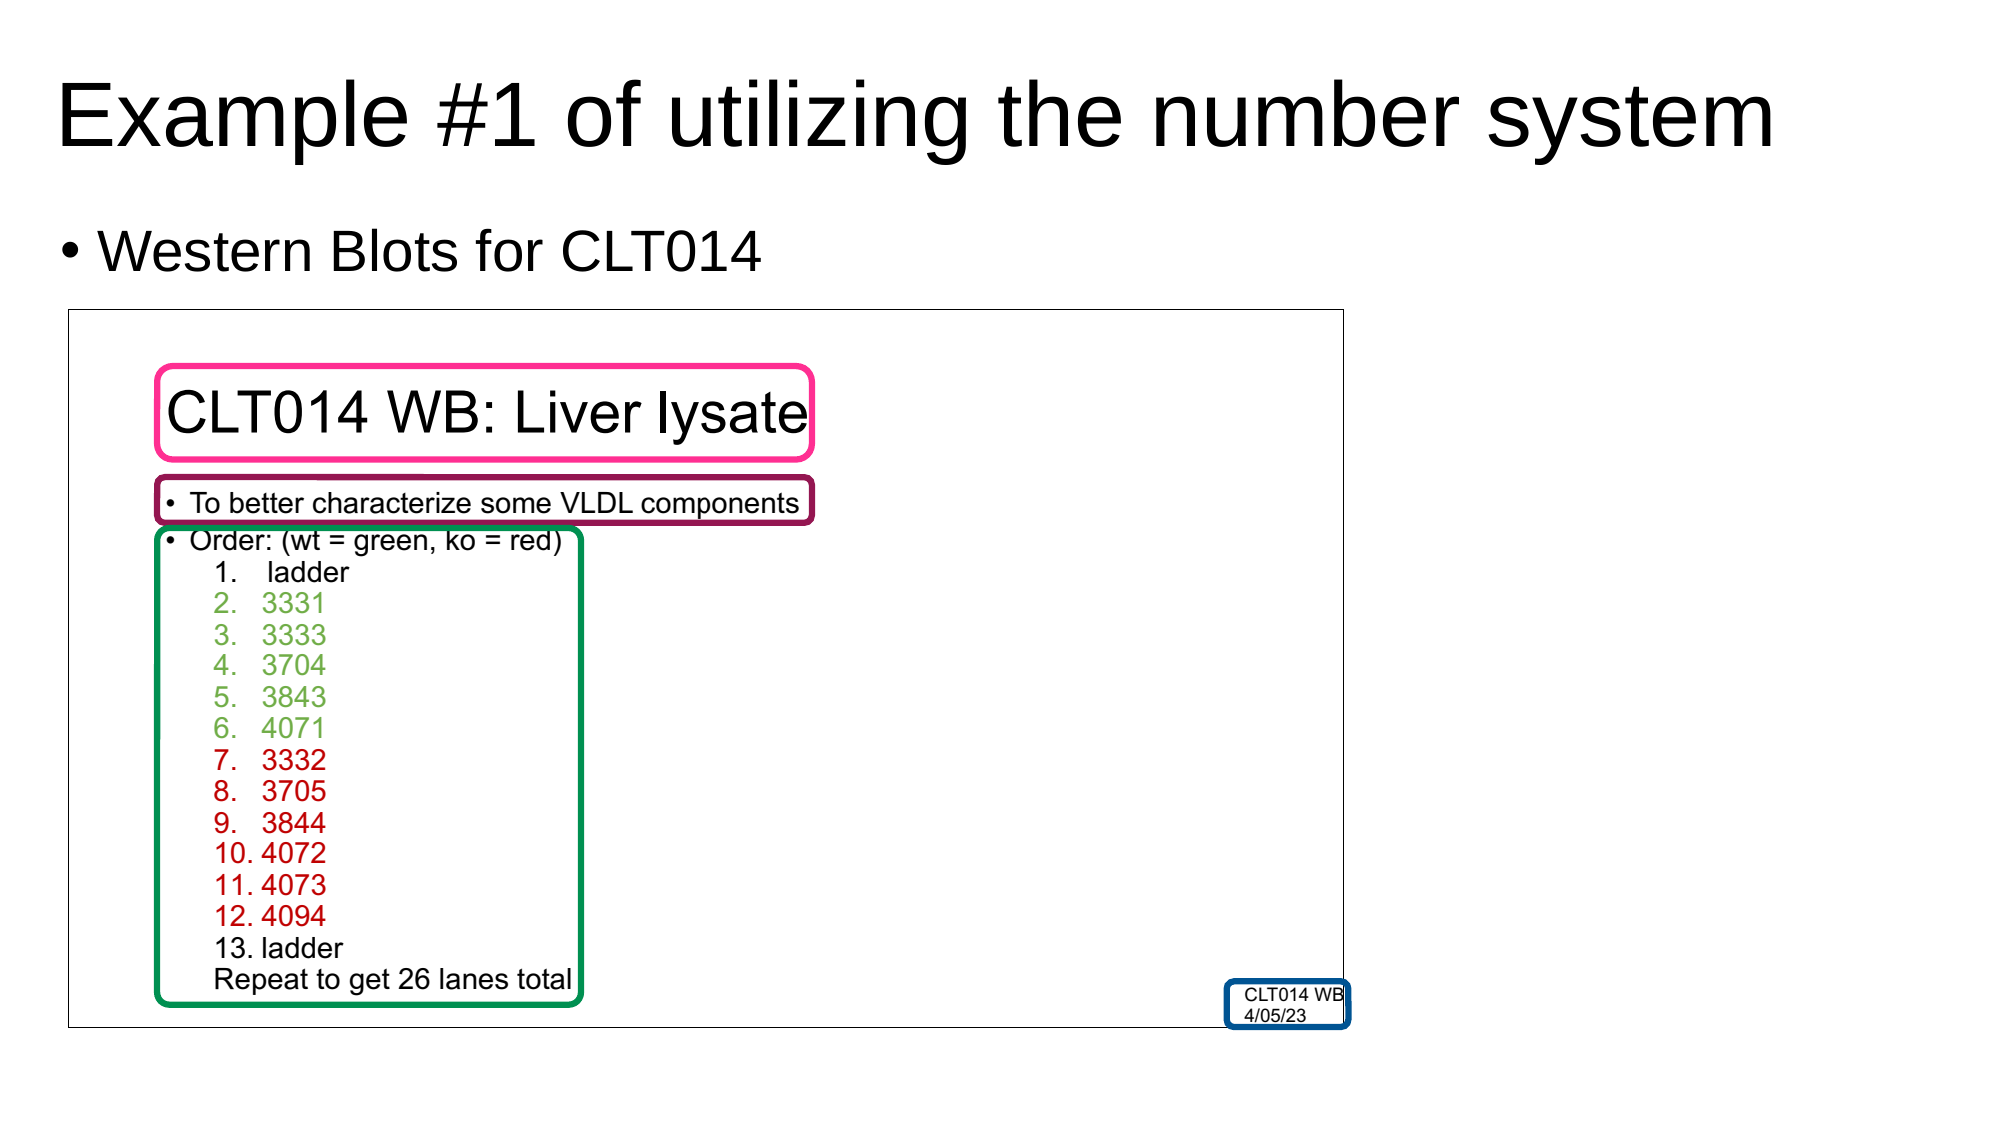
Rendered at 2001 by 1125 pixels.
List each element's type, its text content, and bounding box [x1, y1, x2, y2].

text_box Western Blots for CLT014 [45, 214, 1963, 928]
text_box [1344, 981, 1350, 1028]
picture [68, 309, 1344, 1028]
text_box Example #1 of utilizing the number system [40, 59, 1959, 278]
